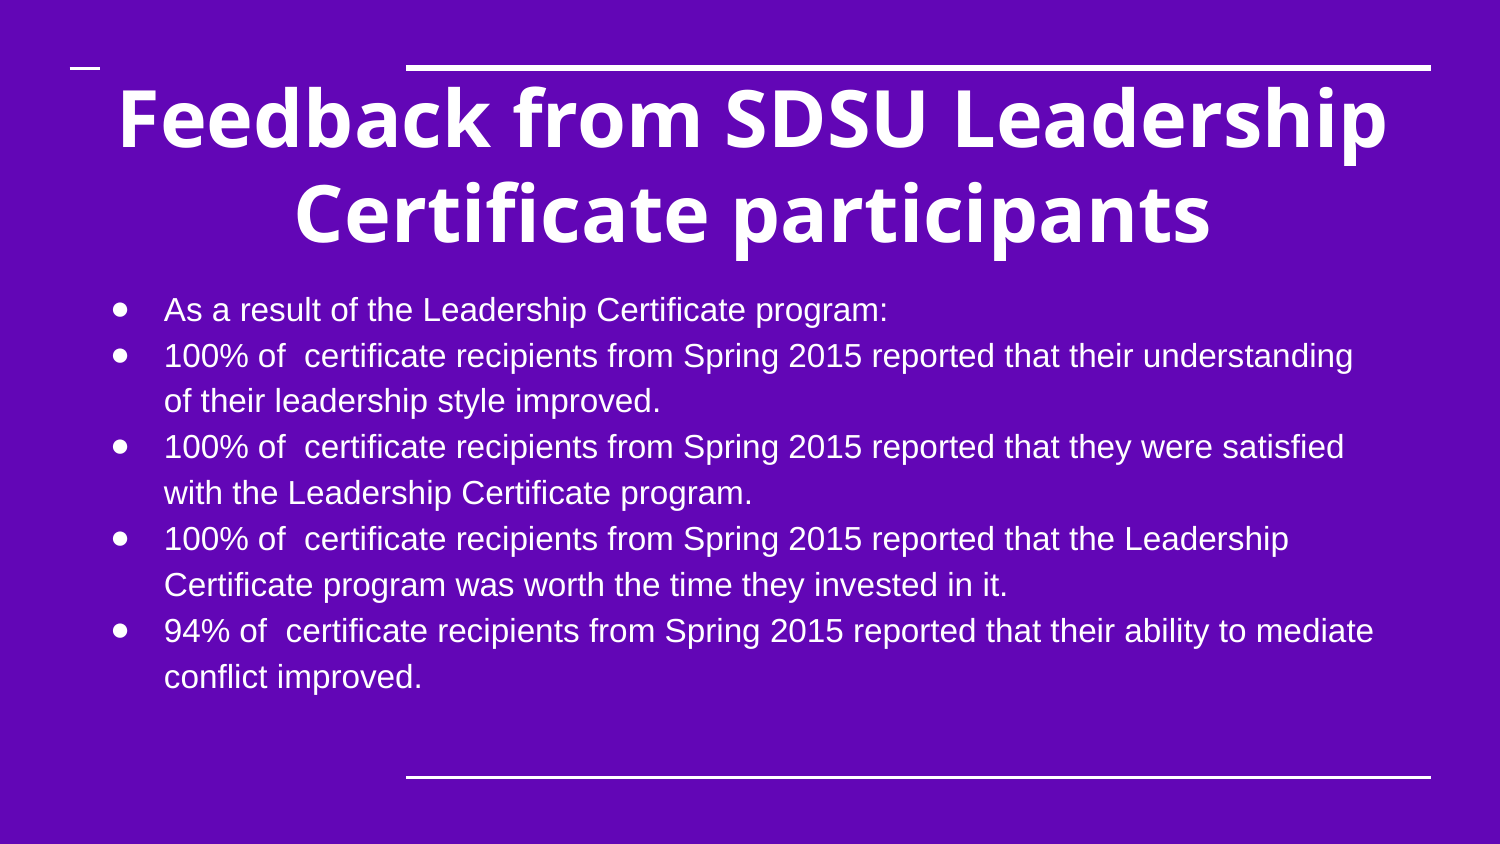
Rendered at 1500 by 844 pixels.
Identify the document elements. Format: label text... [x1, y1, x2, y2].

title Feedback from SDSU Leadership Certificate participants [79, 53, 1428, 307]
subtitle As a result of the Leadership Certificate program: 100% of certificate recipients from Spring 2015 reported that their understanding of their leadership style improved. 100% of certificate recipients from Spring 2015 reported that they were satisfied with the Leadership Certificate program. 100% of certificate recipients from Spring 2015 reported that the Leadership Certificate program was worth the time they invested in it. 94% of certificate recipients from Spring 2015 reported that their ability to mediate conflict improved. [74, 235, 1406, 710]
